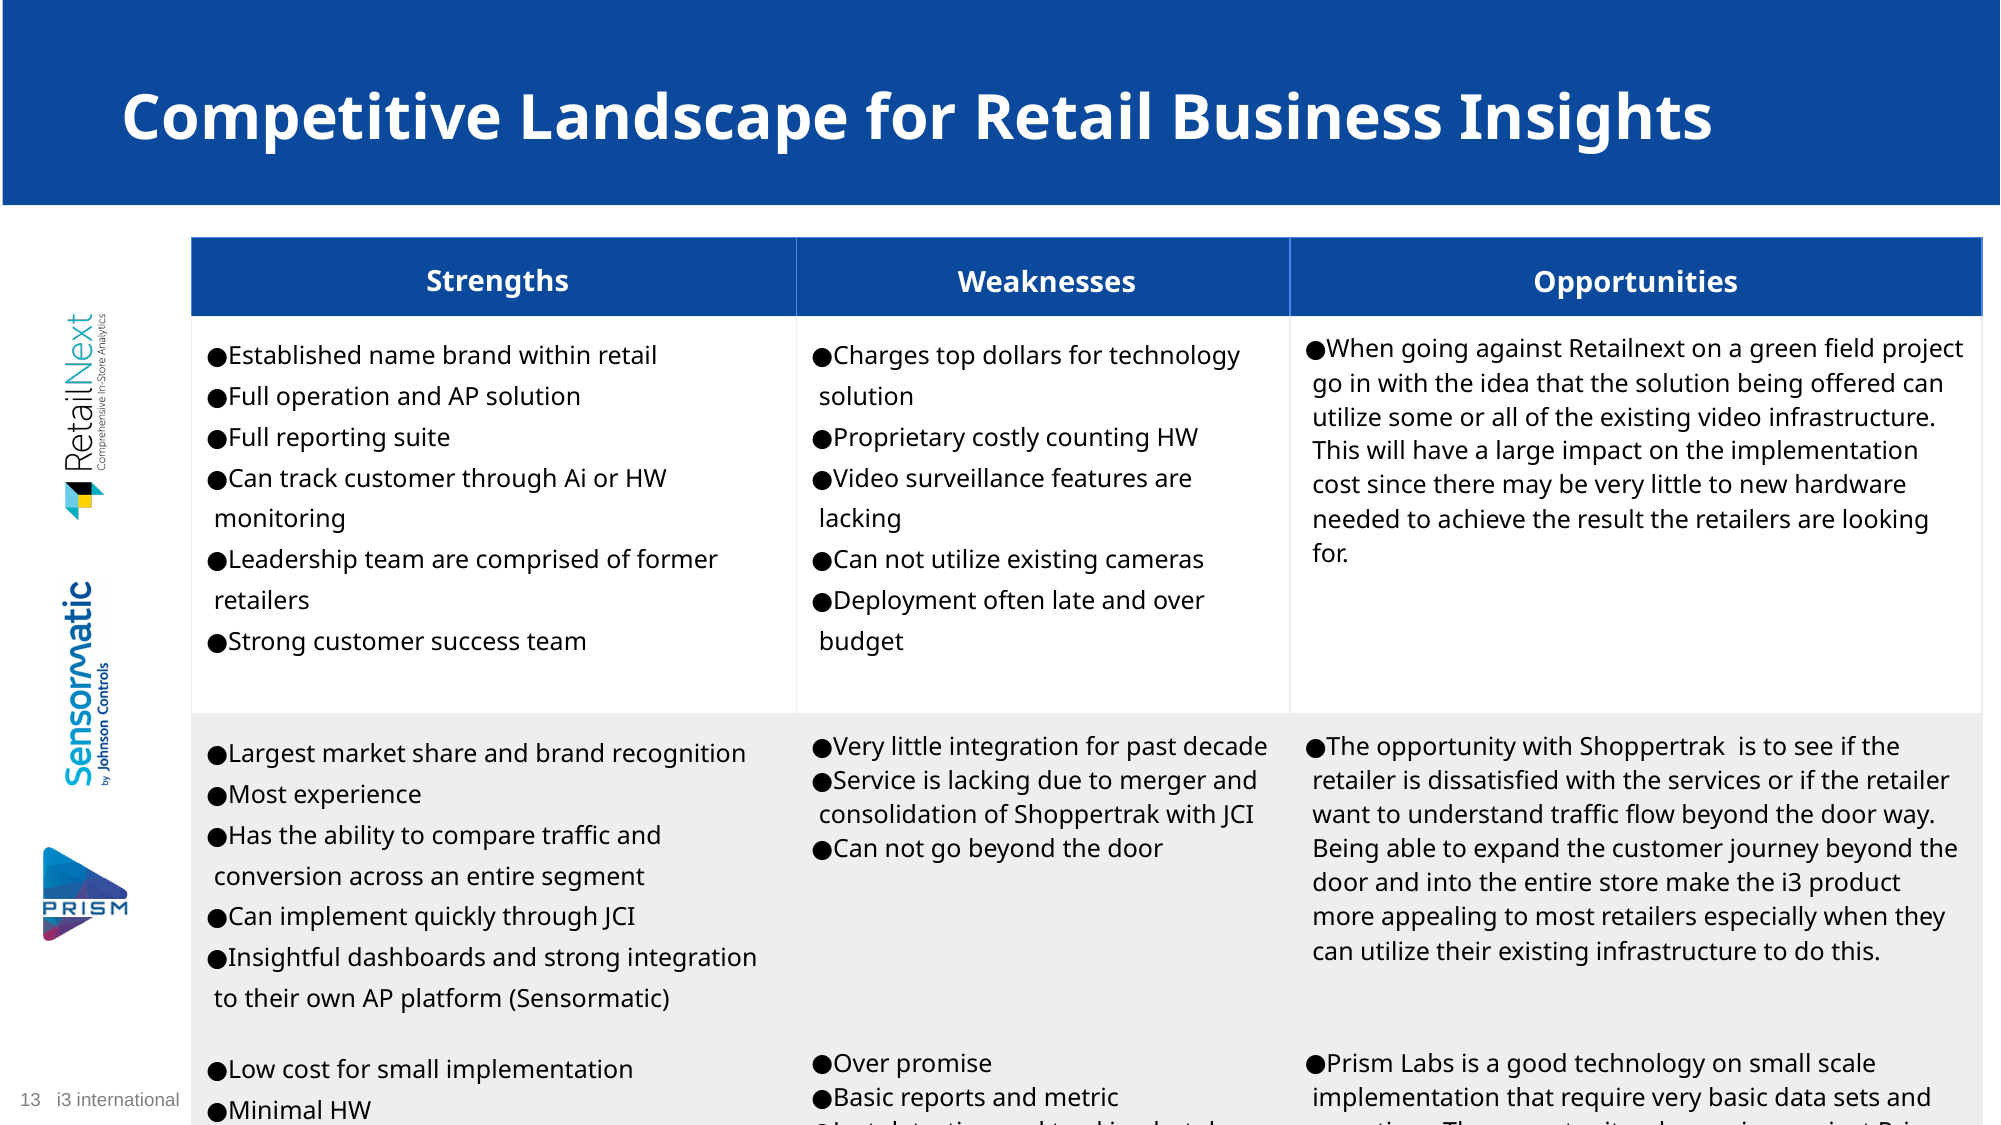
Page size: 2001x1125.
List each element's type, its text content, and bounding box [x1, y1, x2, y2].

table_header Strengths [192, 238, 796, 316]
table_cell Over promise Basic reports and metric Just detecting and tracking but does not have the complete operational & security solution [797, 1031, 1289, 1125]
table_cell Very little integration for past decade Service is lacking due to merger and consolidation of Shoppertrak with JCI Can not go beyond the door [797, 715, 1289, 1030]
table_cell The opportunity with Shoppertrak is to see if the retailer is dissatisfied with the services or if the retailer want to understand traffic flow beyond the door way. Being able to expand the customer journey beyond the door and into the entire store make the i3 product more appealing to most retailers especially when they can utilize their existing infrastructure to do this. [1291, 715, 1981, 1030]
table_header Opportunities [1291, 238, 1981, 316]
table_cell Low cost for small implementation Minimal HW SW can be loaded onto supporting camera HW like Axis [192, 1031, 796, 1125]
table_cell When going against Retailnext on a green field project go in with the idea that the solution being offered can utilize some or all of the existing video infrastructure. This will have a large impact on the implementation cost since there may be very little to new hardware needed to achieve the result the retailers are looking for. [1291, 317, 1981, 713]
picture [0, 580, 191, 788]
text_box Competitive Landscape for Retail Business Insights [106, 77, 1930, 163]
table_cell Charges top dollars for technology solution Proprietary costly counting HW Video surveillance features are lacking Can not utilize existing cameras Deployment often late and over budget [797, 317, 1289, 713]
table_cell Established name brand within retail Full operation and AP solution Full reporting suite Can track customer through Ai or HW monitoring Leadership team are comprised of former retailers Strong customer success team [192, 317, 796, 713]
table_cell Largest market share and brand recognition Most experience Has the ability to compare traffic and conversion across an entire segment Can implement quickly through JCI Insightful dashboards and strong integration to their own AP platform (Sensormatic) [192, 715, 796, 1030]
text_box [2, 0, 2000, 206]
picture [0, 315, 190, 520]
picture [42, 847, 128, 941]
table_header Weaknesses [797, 238, 1289, 316]
table_cell Prism Labs is a good technology on small scale implementation that require very basic data sets and reporting. The opportunity when going against Prism is to discuss how the retailers existing video infrastructure can be reuse to gain deeper insight into their customer journey with having a need to rip and replace. [1291, 1031, 1981, 1125]
